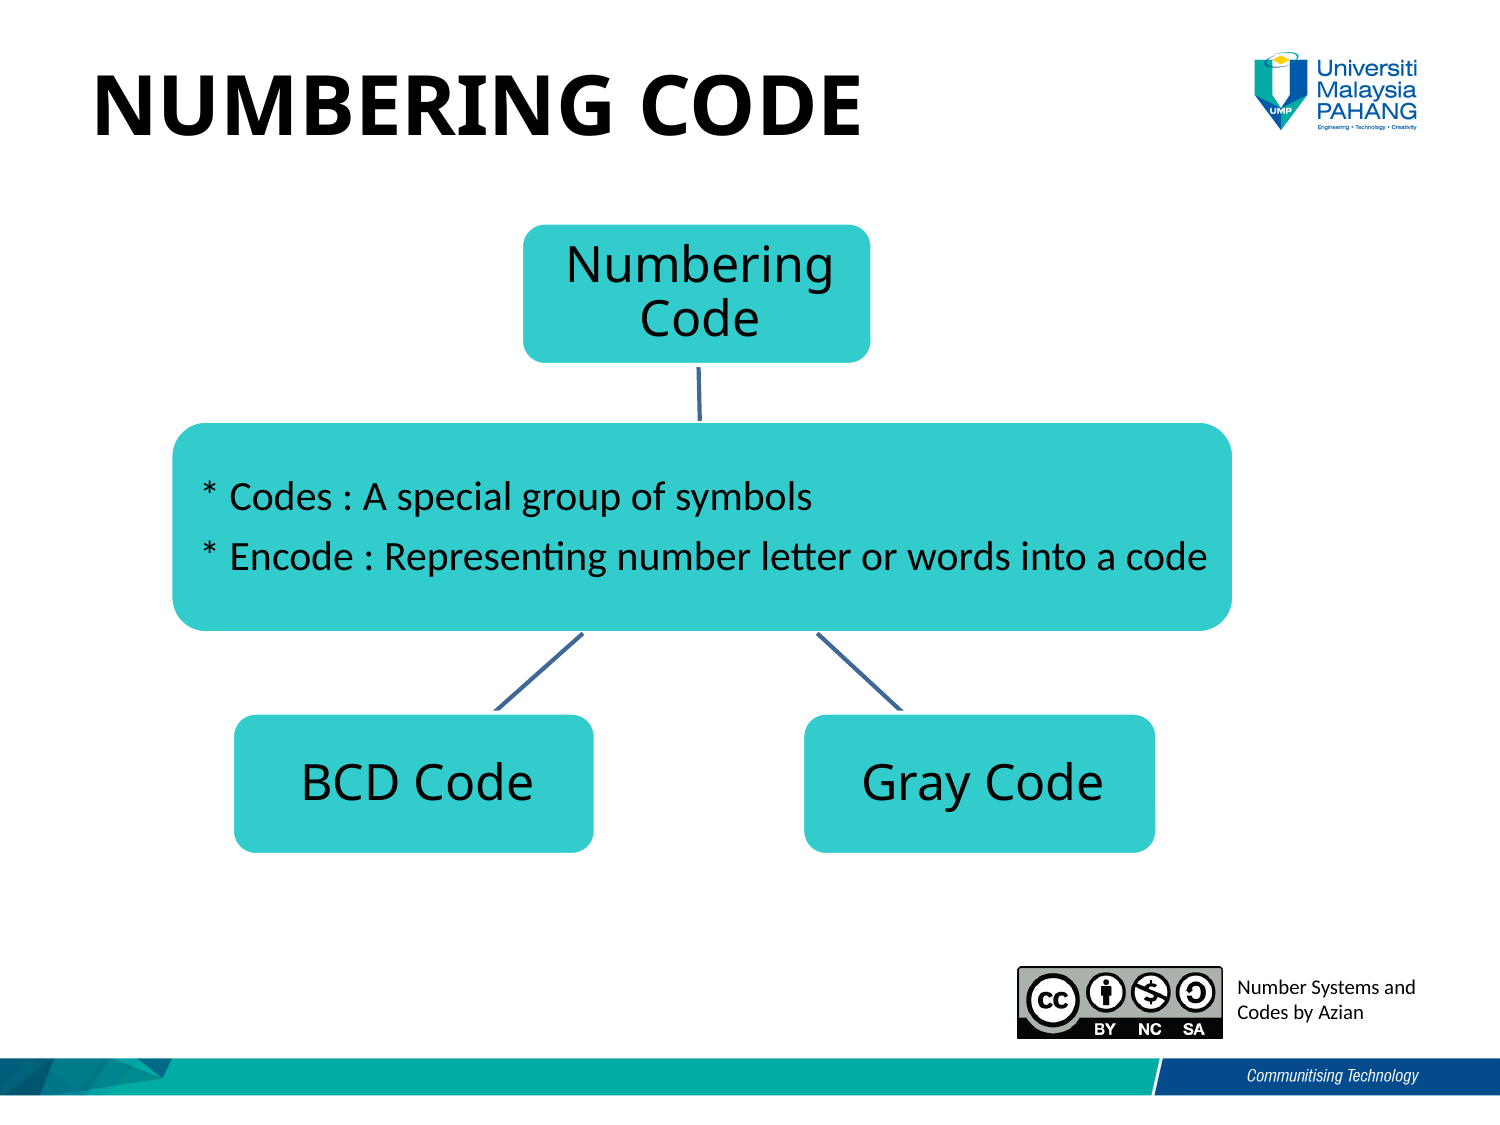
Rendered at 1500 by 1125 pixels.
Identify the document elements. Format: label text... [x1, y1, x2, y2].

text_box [100, 184, 1294, 894]
picture [0, 0, 1500, 1125]
title Numbering code [75, 45, 1235, 233]
